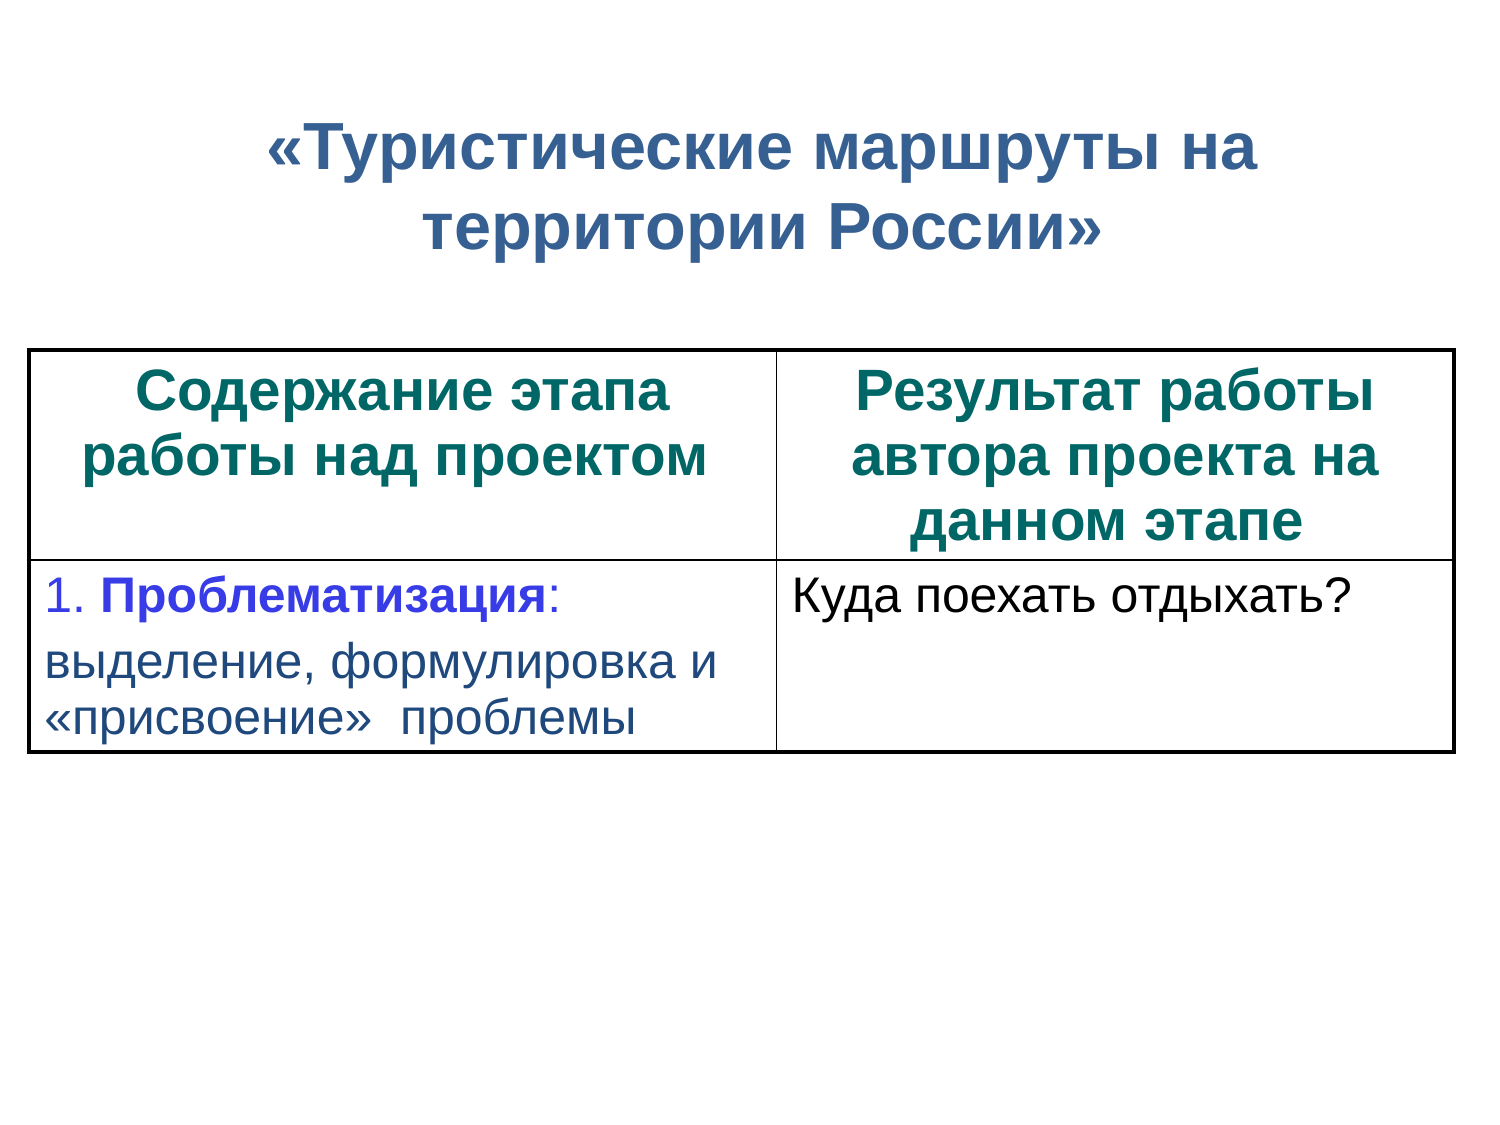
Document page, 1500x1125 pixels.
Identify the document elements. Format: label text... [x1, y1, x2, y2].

table_cell 1. Проблематизация: выделение, формулировка и «присвоение» проблемы [31, 561, 776, 750]
table_cell Куда поехать отдыхать? [777, 561, 1452, 750]
title «Туристические маршруты на территории России» [50, 75, 1475, 291]
table_header Содержание этапа работы над проектом [31, 352, 776, 559]
table_header Результат работы автора проекта на данном этапе [777, 352, 1452, 559]
